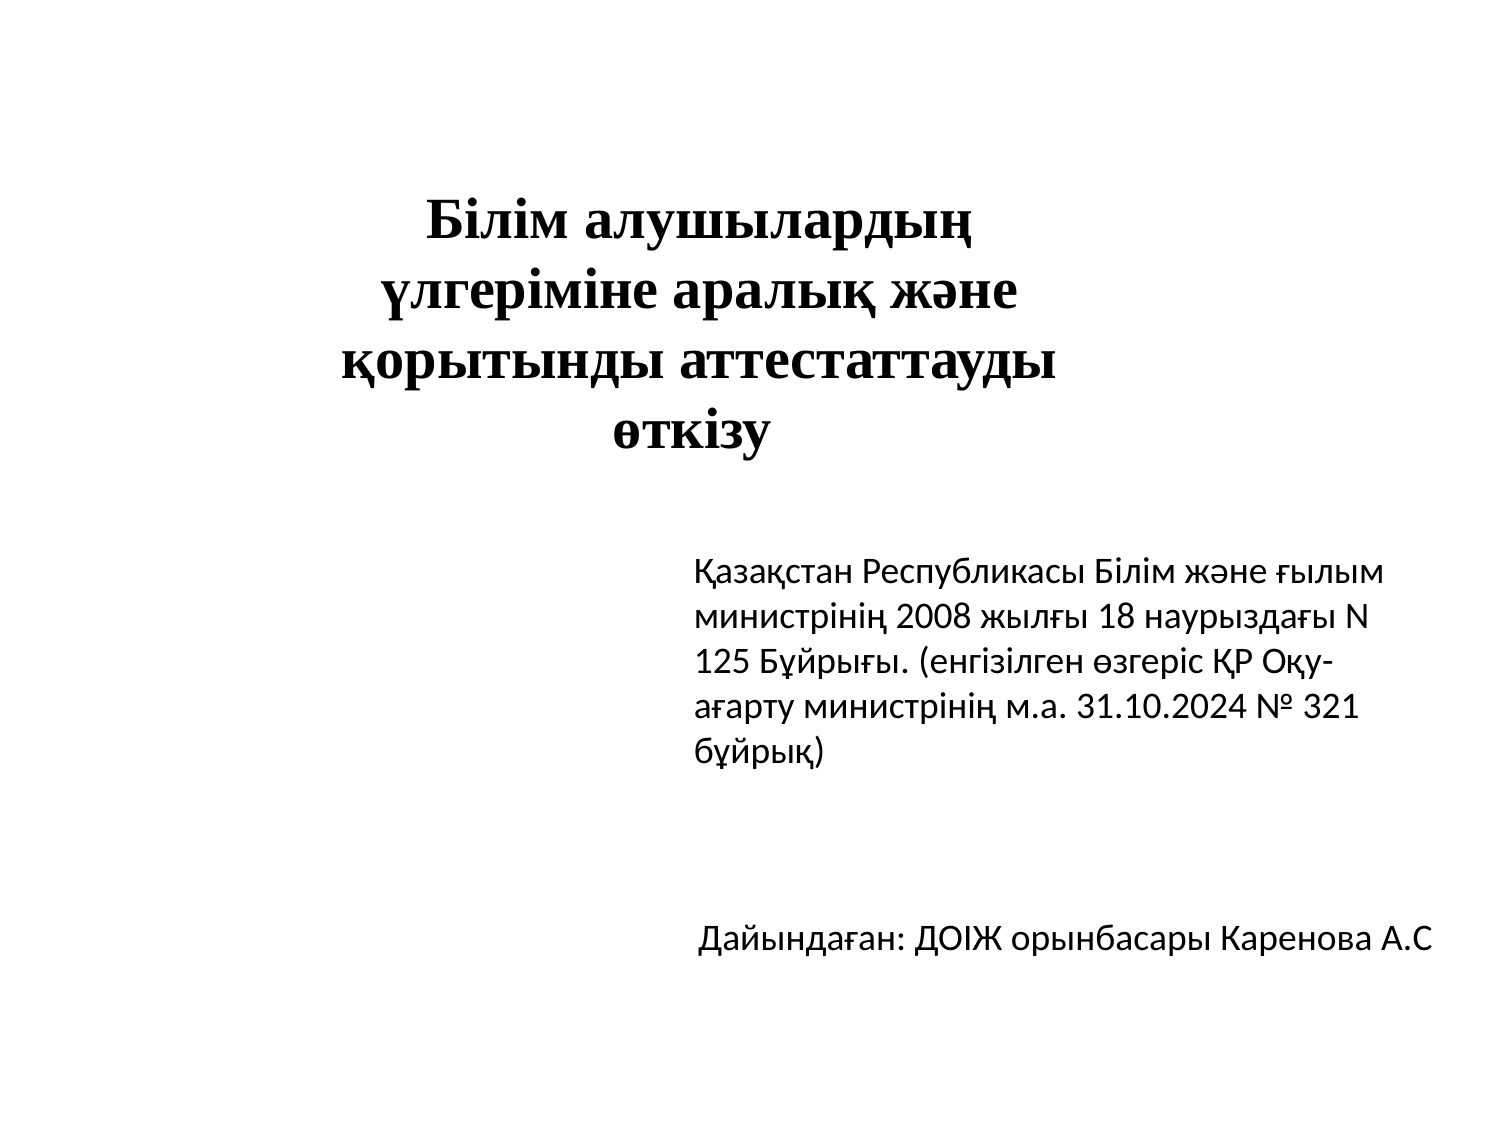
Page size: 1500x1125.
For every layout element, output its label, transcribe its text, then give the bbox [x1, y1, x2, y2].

text_box Дайындаған: ДОІЖ орынбасары Каренова А.С [683, 905, 1448, 965]
text_box Білім алушылардың үлгеріміне аралық және қорытынды аттестаттауды өткізу [324, 172, 1075, 468]
text_box Қазақстан Республикасы Білім және ғылым министрінің 2008 жылғы 18 наурыздағы N 125 Бұйрығы. (енгізілген өзгеріс ҚР Оқу-ағарту министрінің м.а. 31.10.2024 № 321 бұйрық) [679, 538, 1430, 779]
